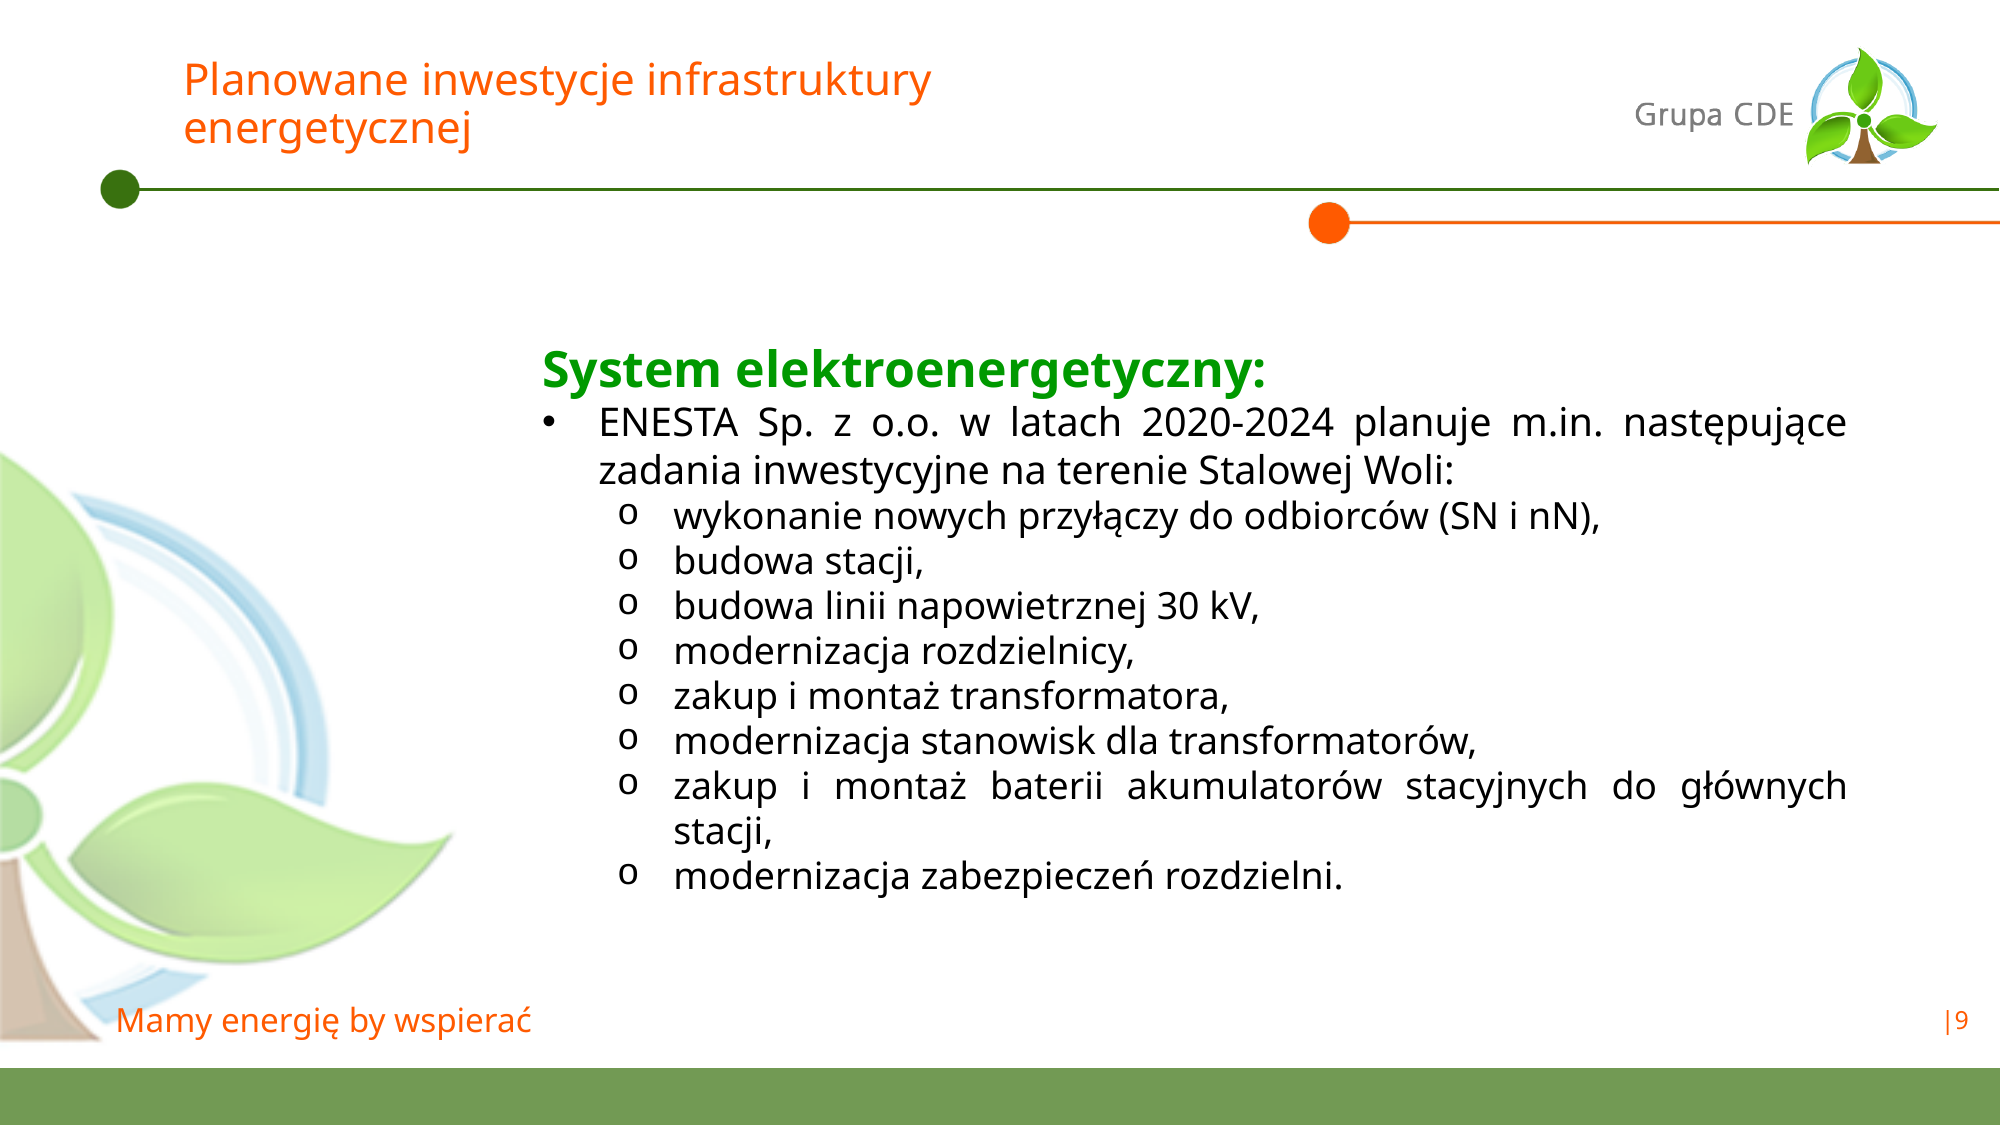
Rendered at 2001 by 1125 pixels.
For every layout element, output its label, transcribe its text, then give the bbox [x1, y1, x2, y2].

slide_number |9 [1533, 991, 1984, 1052]
picture [0, 0, 2001, 1125]
text_box Mamy energię by wspierać [100, 991, 1179, 1047]
title Planowane inwestycje infrastruktury energetycznej [168, 49, 1516, 155]
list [1610, 17, 1961, 185]
text_box [0, 1067, 2000, 1125]
text_box System elektroenergetyczny: ENESTA Sp. z o.o. w latach 2020-2024 planuje m.in. następujące zadania inwestycyjne na terenie Stalowej Woli: wykonanie nowych przyłączy do odbiorców (SN i nN), budowa stacji, budowa linii napowietrznej 30 kV, modernizacja rozdzielnicy, zakup i montaż transformatora, modernizacja stanowisk dla transformatorów, zakup i montaż baterii akumulatorów stacyjnych do głównych stacji, modernizacja zabezpieczeń rozdzielni. [527, 329, 1864, 952]
